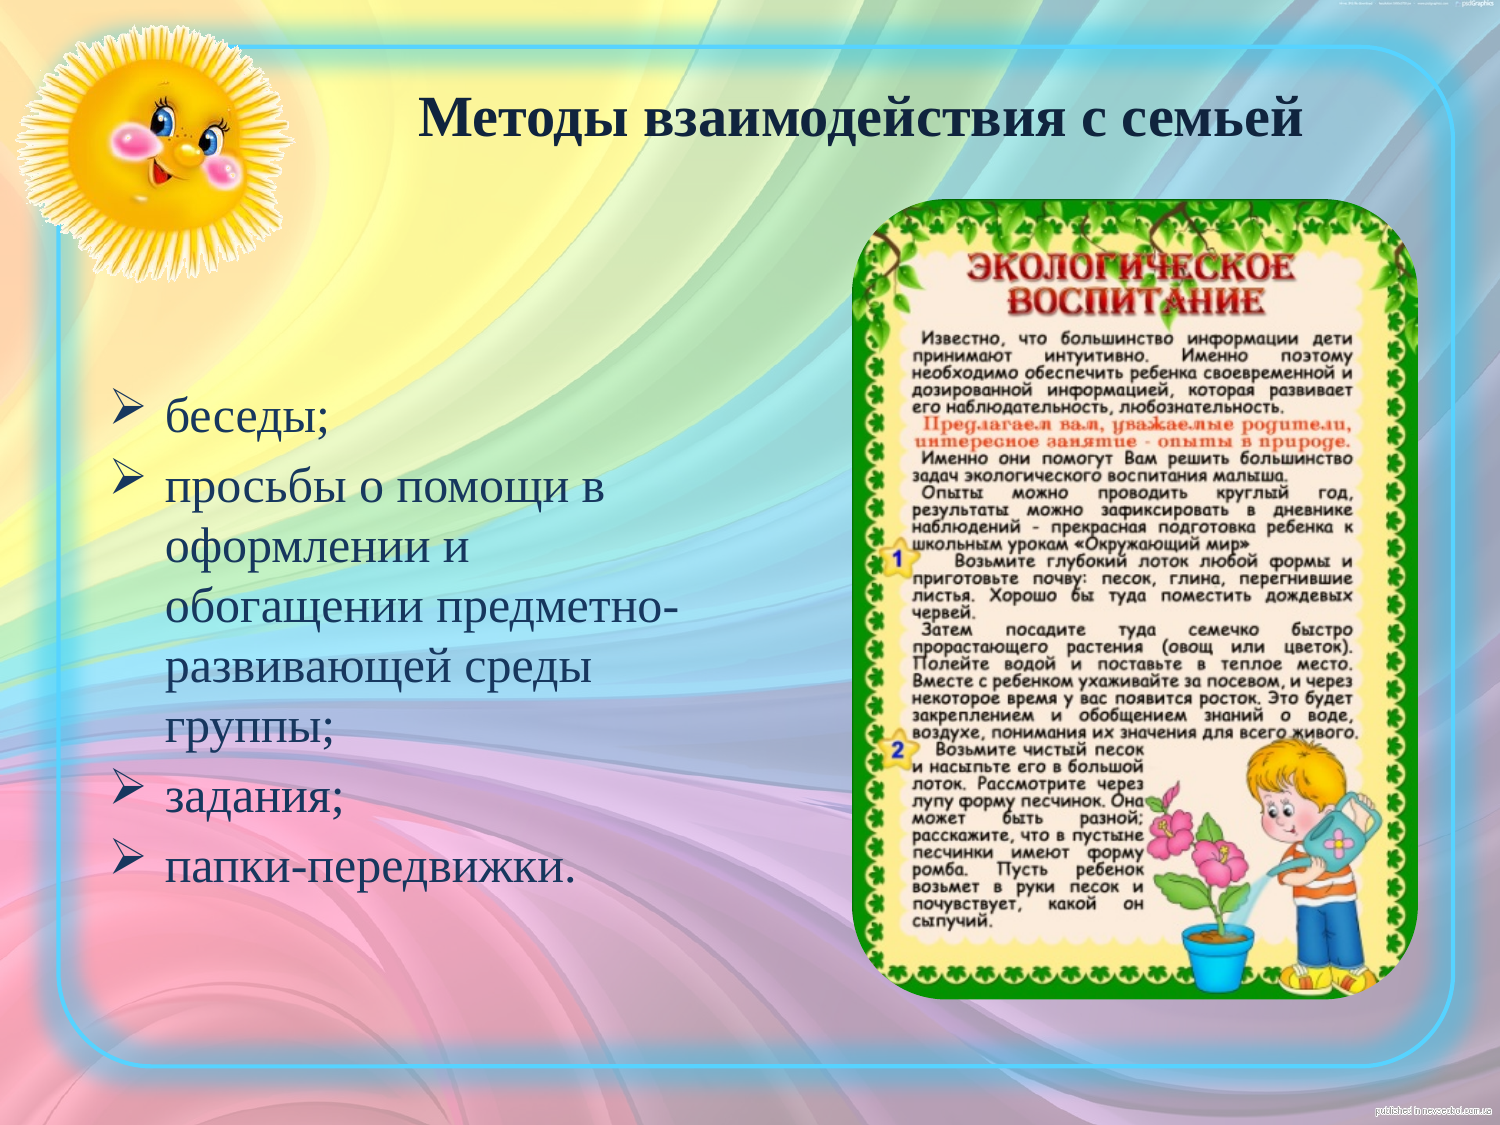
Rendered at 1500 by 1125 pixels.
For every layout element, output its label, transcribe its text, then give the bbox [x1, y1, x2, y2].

text_box беседы; просьбы о помощи в оформлении и обогащении предметно-развивающей среды группы; задания; папки-передвижки. [93, 374, 715, 903]
picture [11, 11, 340, 340]
picture [851, 198, 1419, 1000]
text_box Методы взаимодействия с семьей [304, 70, 1418, 156]
